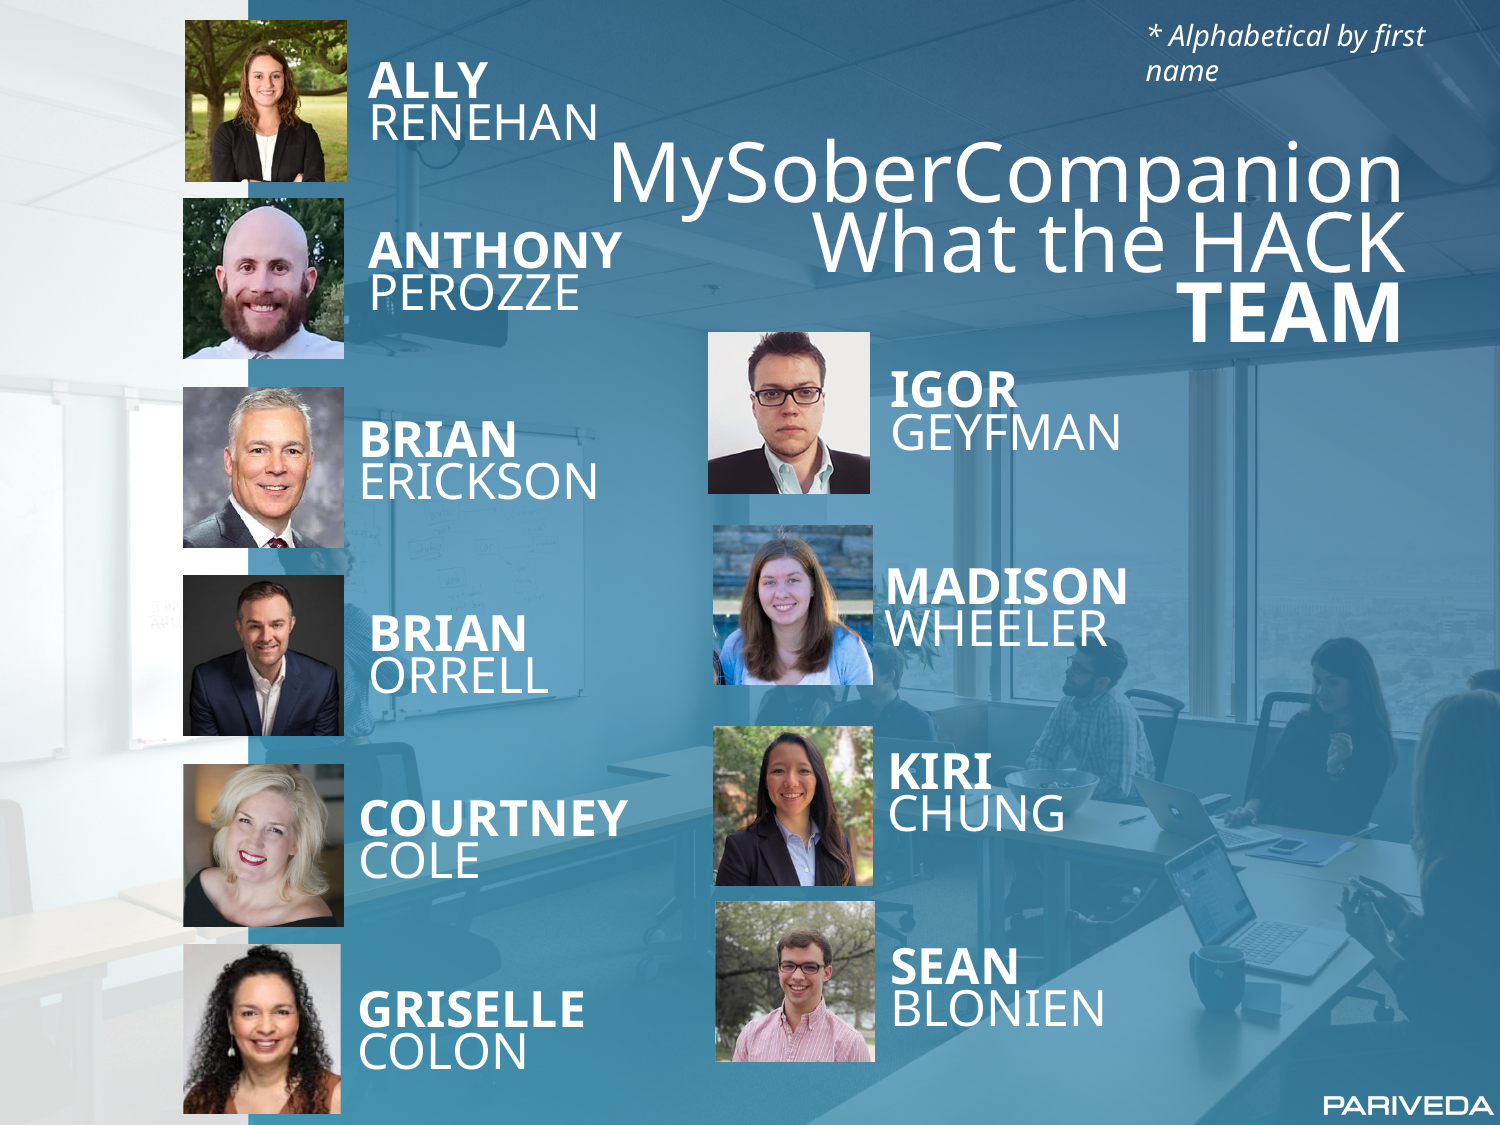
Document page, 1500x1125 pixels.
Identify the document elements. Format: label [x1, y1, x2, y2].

text_box [713, 726, 1253, 886]
text_box [183, 198, 734, 359]
text_box [713, 525, 1250, 685]
text_box [708, 332, 1256, 494]
text_box [185, 20, 734, 182]
text_box [183, 764, 724, 927]
text_box [183, 575, 734, 736]
picture [0, 0, 1500, 1125]
text_box [183, 939, 723, 1114]
text_box [715, 901, 1256, 1062]
text_box [183, 387, 724, 548]
